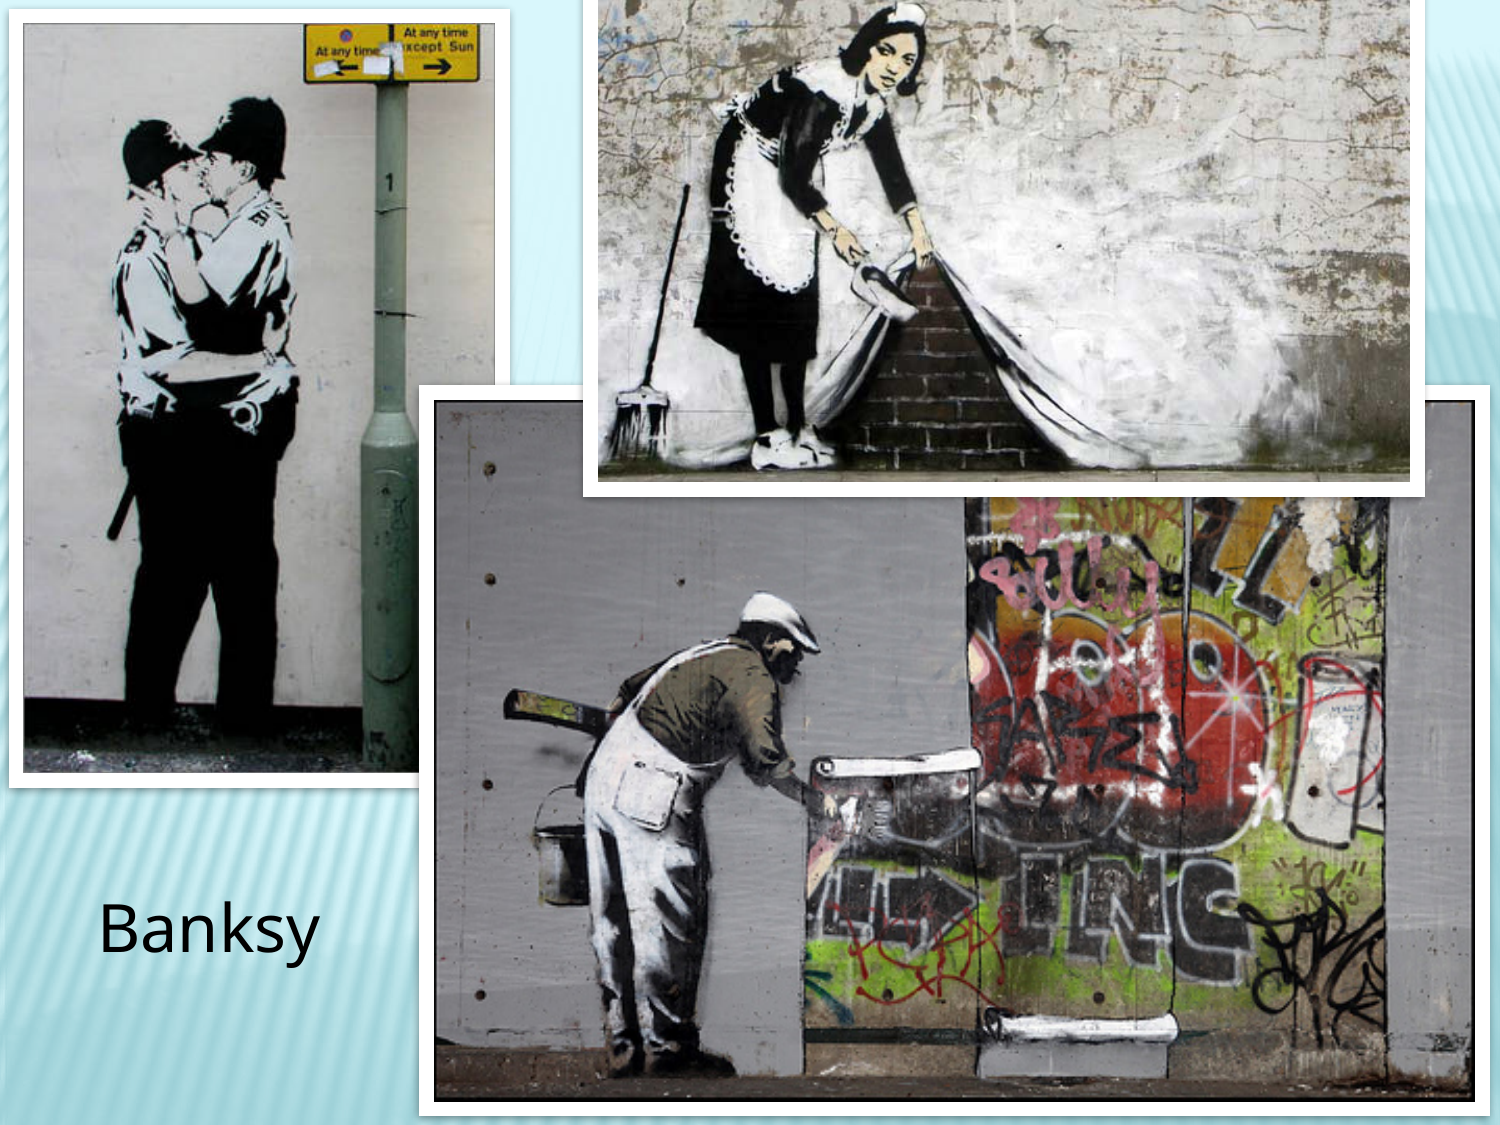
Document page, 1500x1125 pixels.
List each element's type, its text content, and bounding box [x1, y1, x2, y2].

text_box Banksy [82, 878, 336, 974]
picture [23, 0, 1476, 1102]
